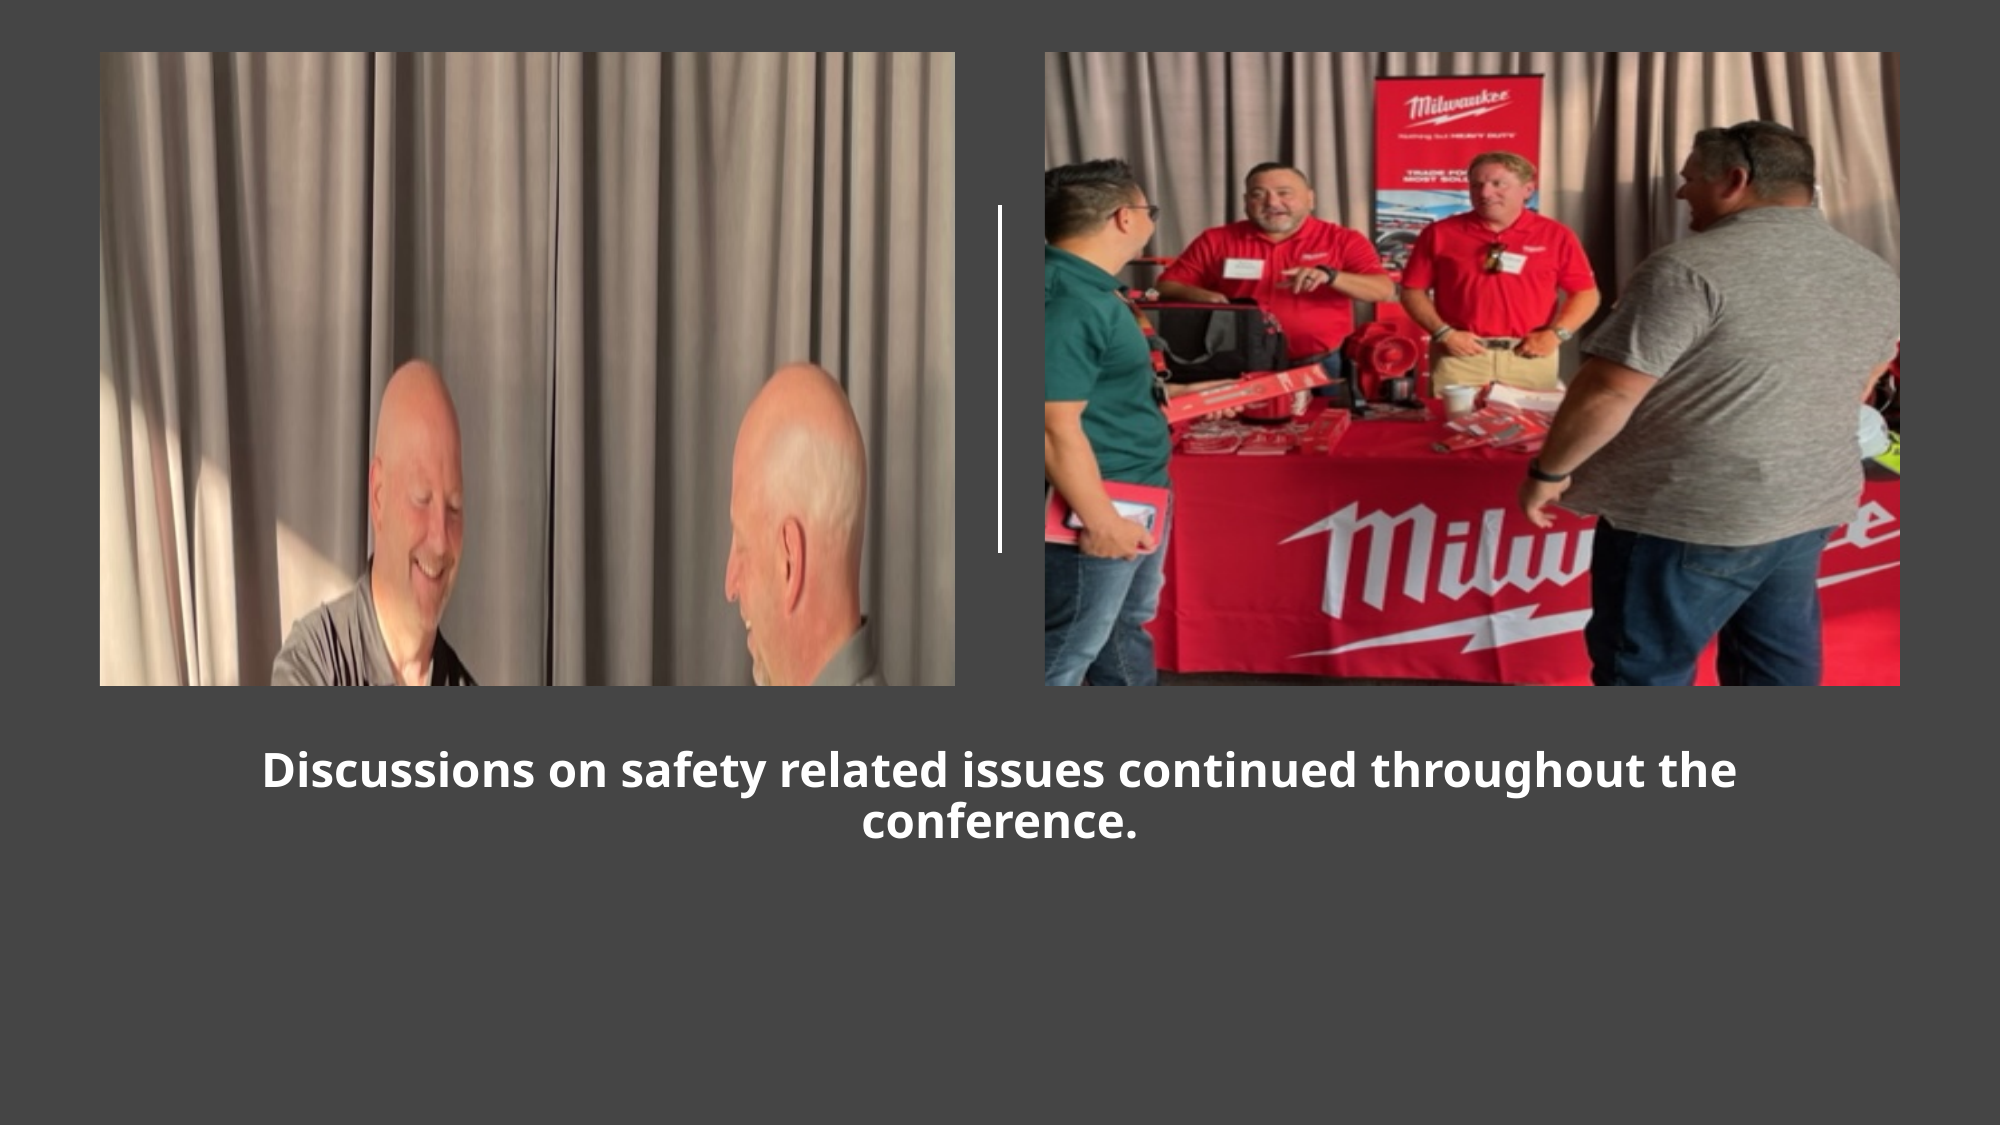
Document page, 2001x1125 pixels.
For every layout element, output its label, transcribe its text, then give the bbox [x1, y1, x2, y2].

title Discussions on safety related issues continued throughout the conference. [117, 738, 1883, 857]
picture [99, 52, 955, 686]
picture [1044, 52, 1900, 686]
